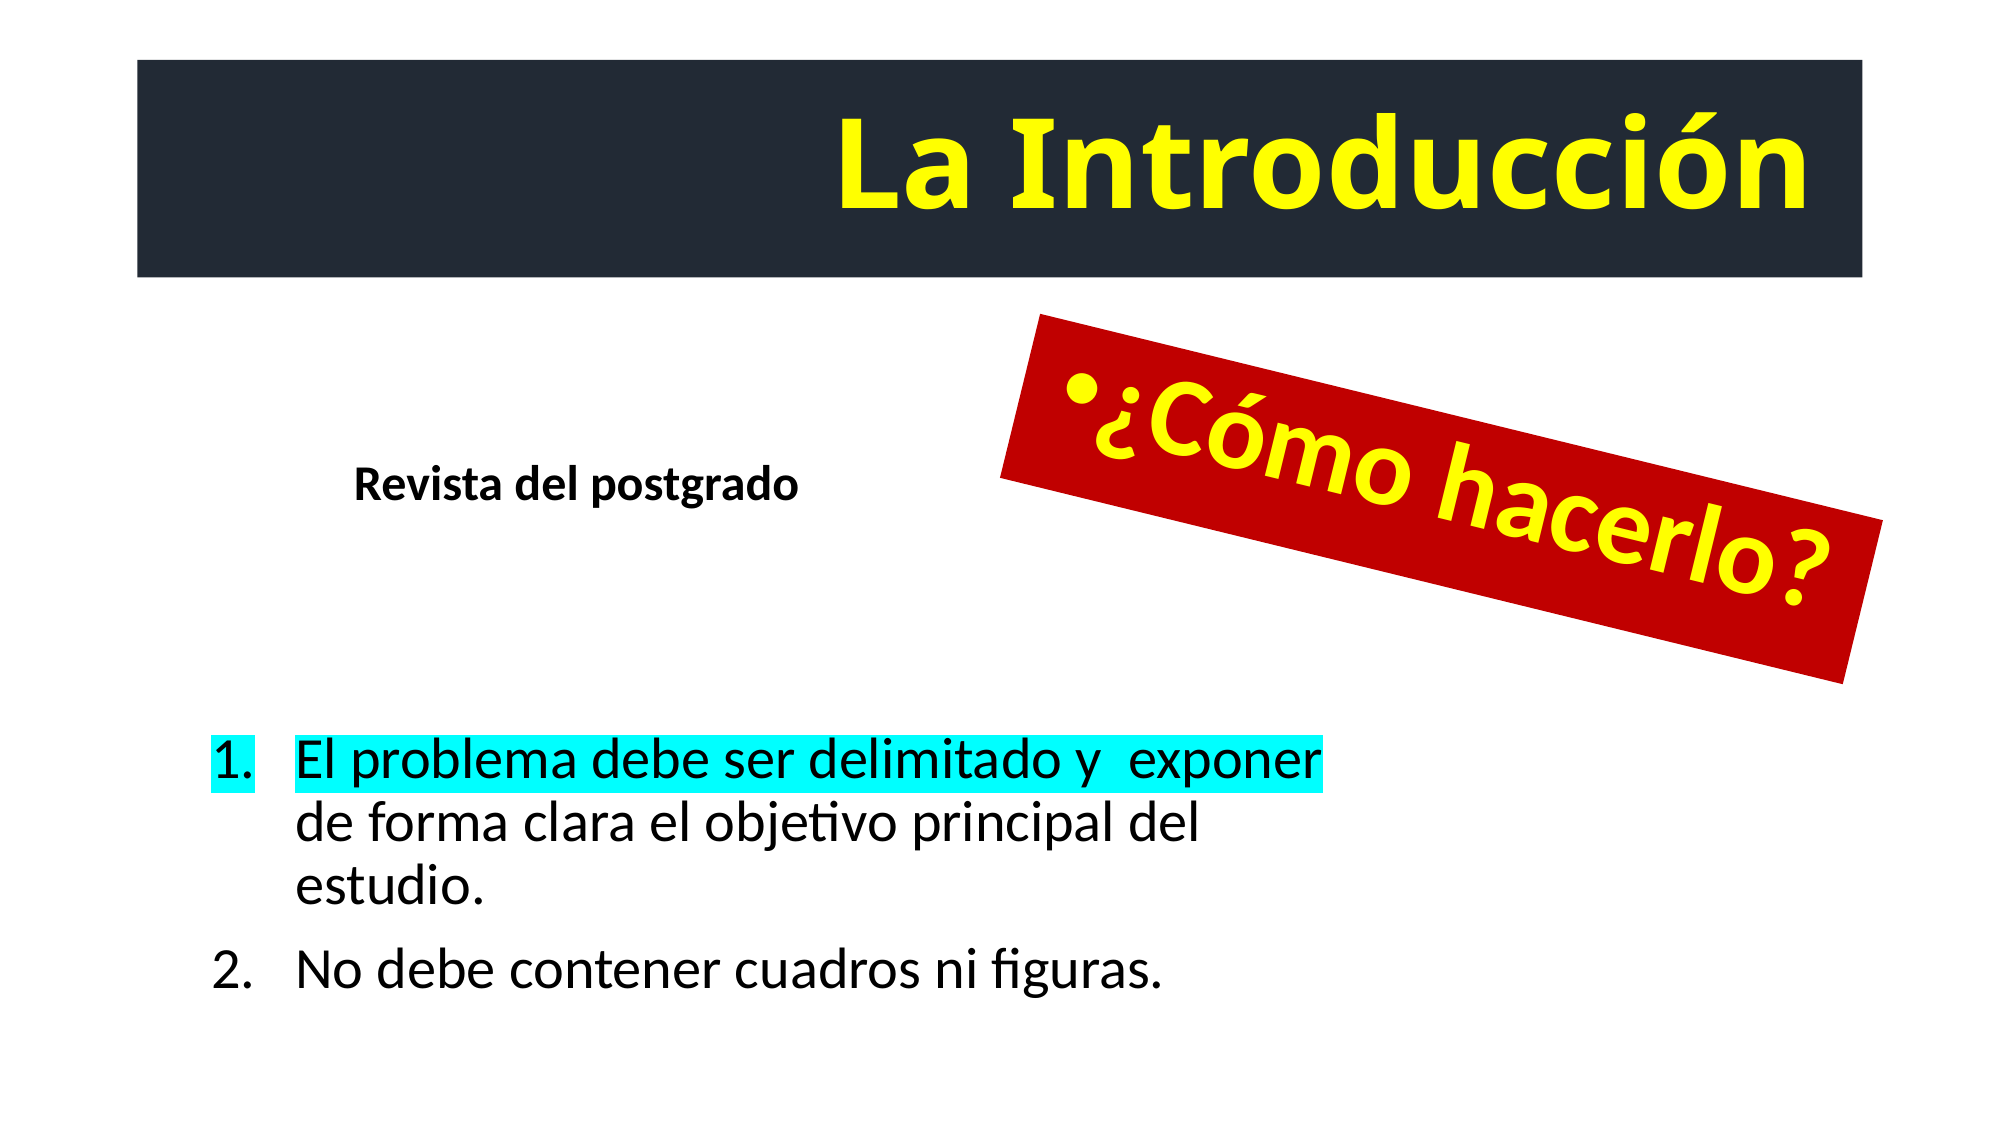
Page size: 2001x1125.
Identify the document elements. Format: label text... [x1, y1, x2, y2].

text_box Revista del postgrado [339, 442, 827, 518]
list El problema debe ser delimitado y exponer de forma clara el objetivo principal del estudio. No debe contener cuadros ni figuras. [196, 720, 1349, 1085]
title La Introducción [137, 59, 1863, 278]
text_box ¿Cómo hacerlo? [999, 313, 1883, 685]
